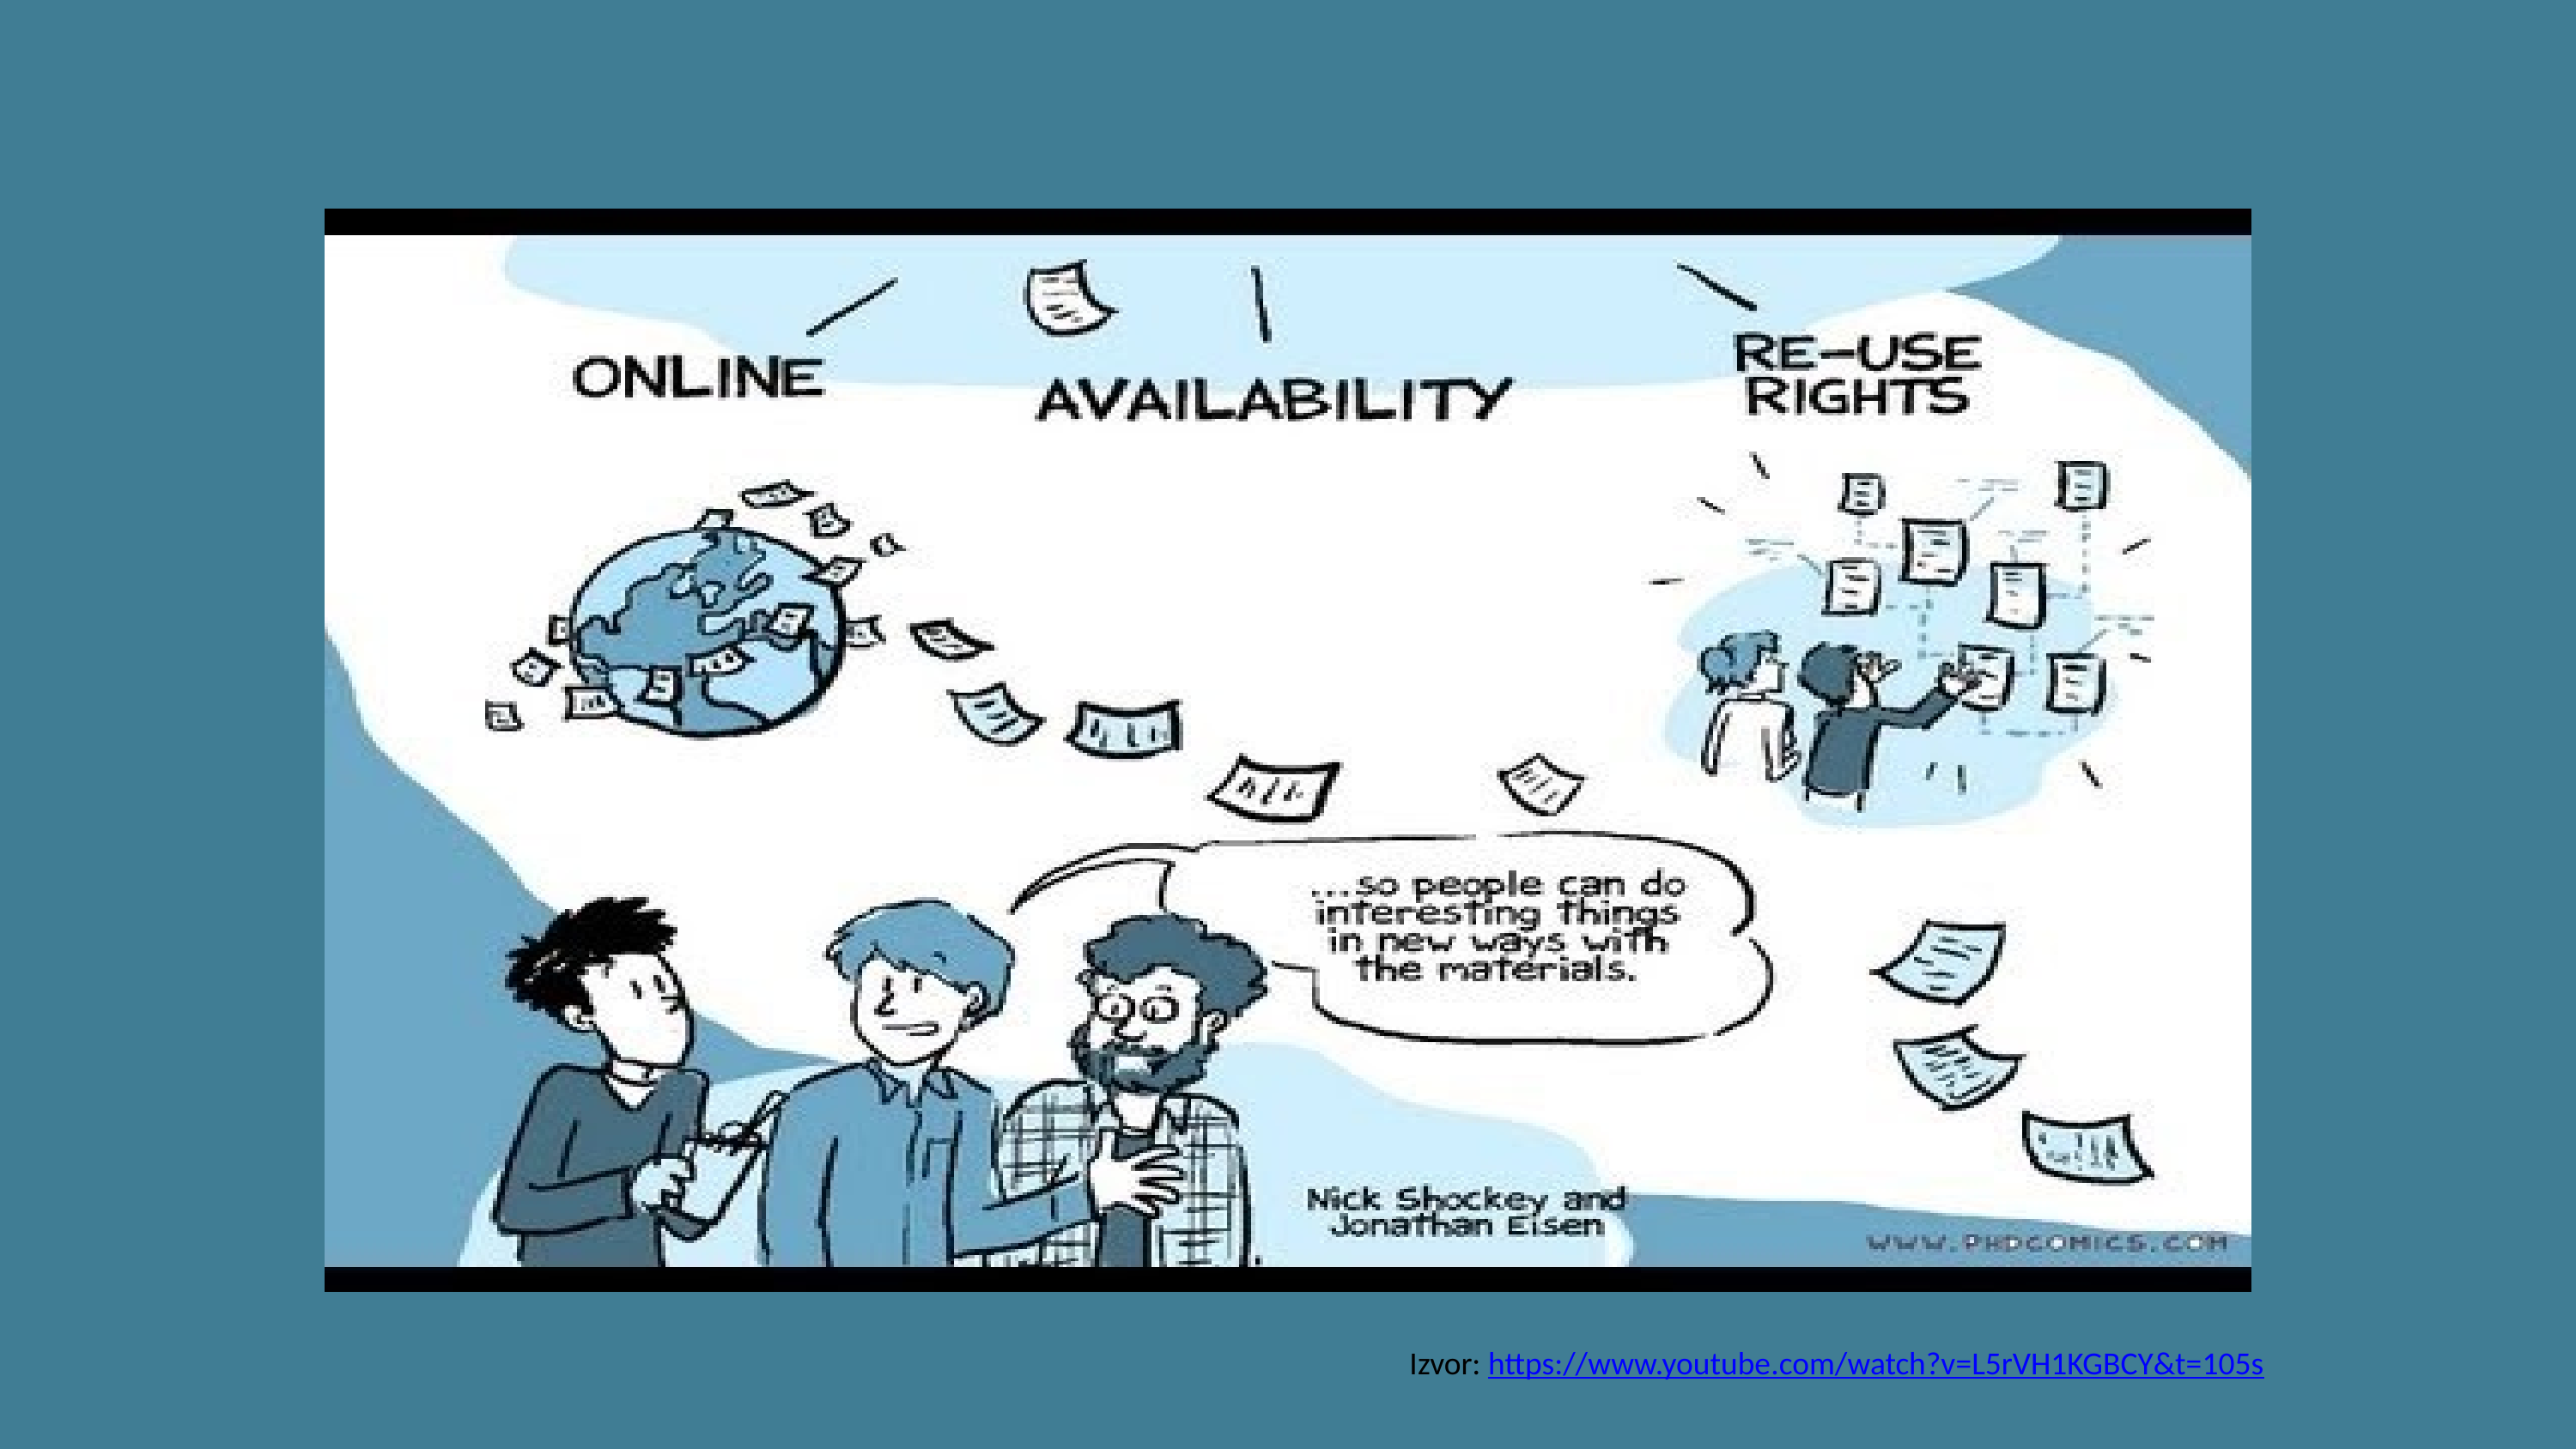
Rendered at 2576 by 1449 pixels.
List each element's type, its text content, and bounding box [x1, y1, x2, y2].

text_box Izvor: https://www.youtube.com/watch?v=L5rVH1KGBCY&t=105s [1396, 1336, 2277, 1387]
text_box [324, 208, 2252, 1293]
